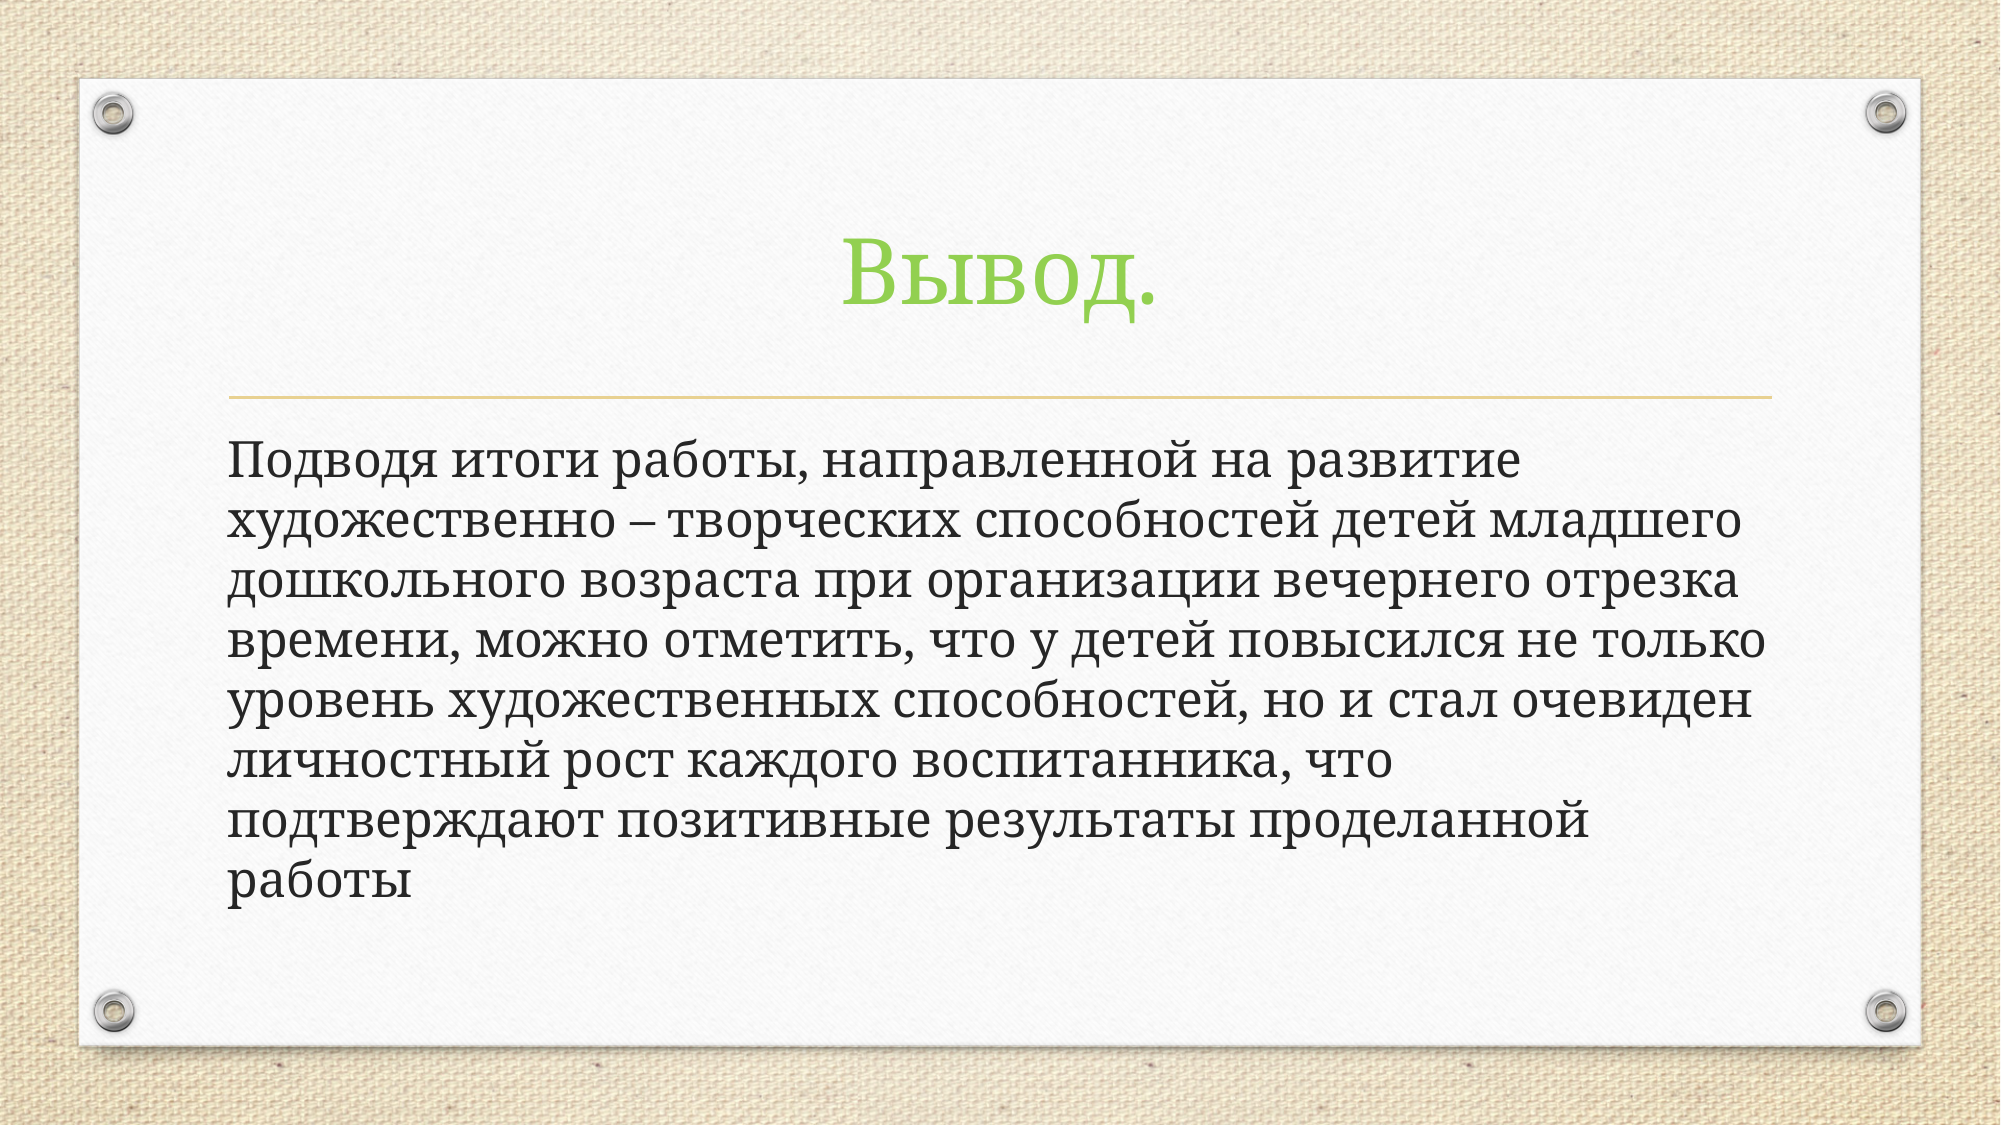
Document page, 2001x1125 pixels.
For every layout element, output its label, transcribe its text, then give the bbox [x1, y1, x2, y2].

title Вывод. [212, 161, 1788, 375]
list Подводя итоги работы, направленной на развитие художественно – творческих способностей детей младшего дошкольного возраста при организации вечернего отрезка времени, можно отметить, что у детей повысился не только уровень художественных способностей, но и стал очевиден личностный рост каждого воспитанника, что подтверждают позитивные результаты проделанной работы [212, 419, 1788, 964]
picture [0, 0, 2001, 1125]
